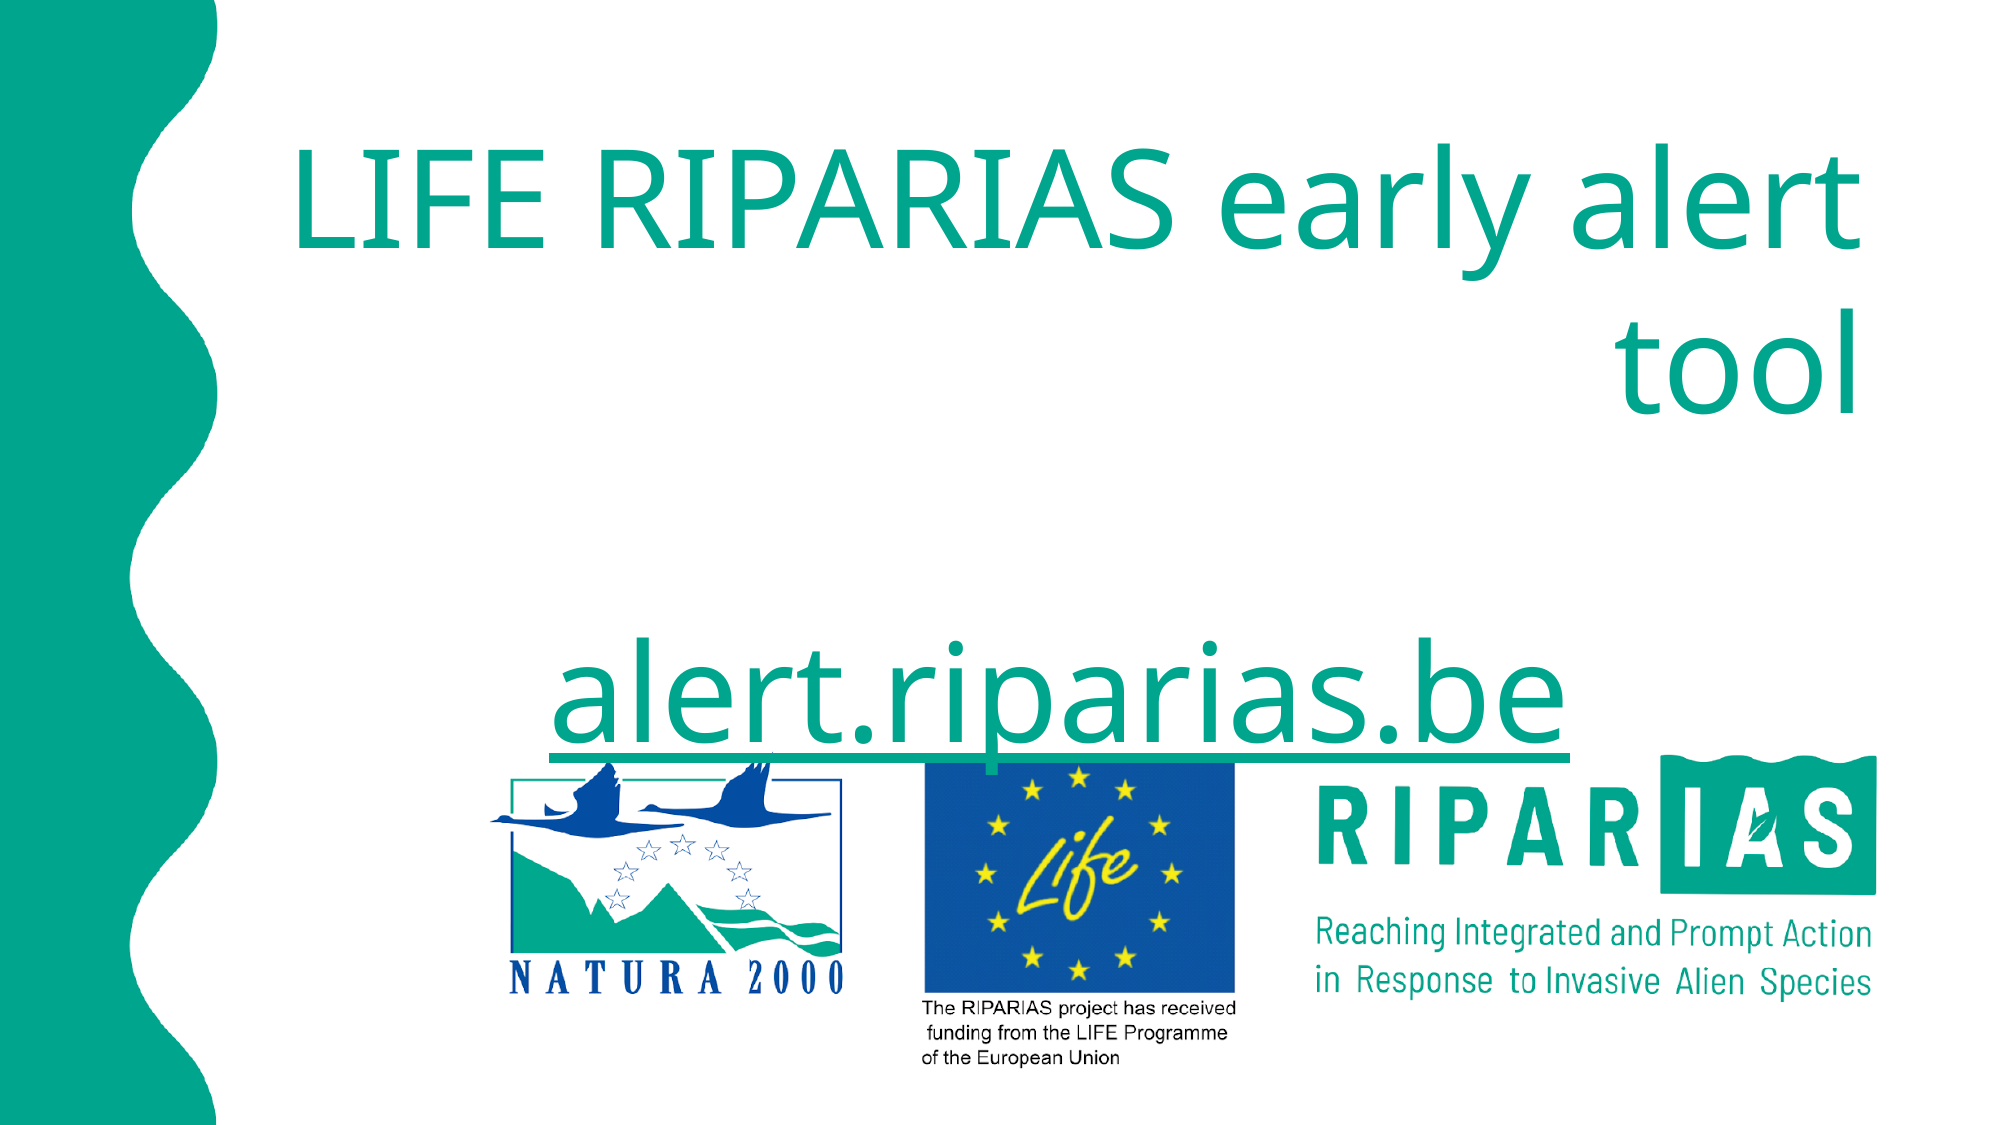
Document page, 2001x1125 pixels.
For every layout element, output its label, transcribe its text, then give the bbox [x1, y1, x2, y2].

picture [0, 0, 2001, 1125]
text_box LIFE RIPARIAS early alert tool alert.riparias.be [238, 103, 1880, 801]
